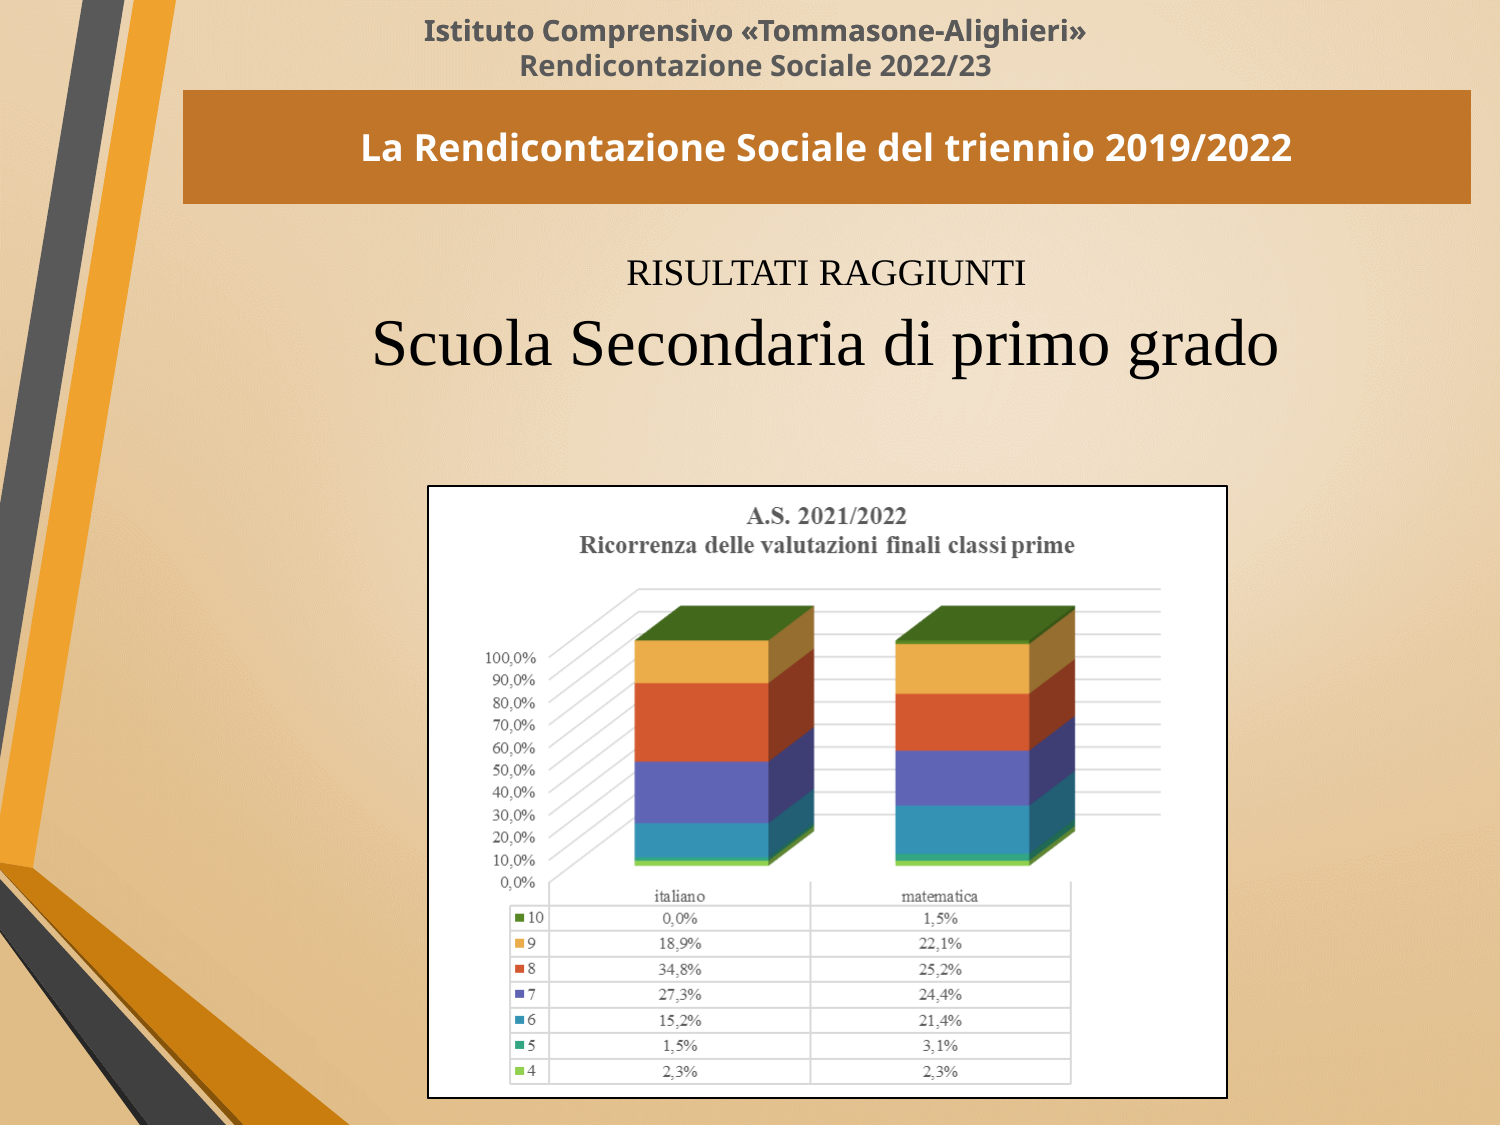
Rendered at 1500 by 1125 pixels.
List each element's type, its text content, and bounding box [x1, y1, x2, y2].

text_box RISULTATI RAGGIUNTI Scuola Secondaria di primo grado [224, 240, 1430, 386]
picture [427, 484, 1228, 1099]
text_box Istituto Comprensivo «Tommasone-Alighieri» Rendicontazione Sociale 2022/23 [171, 5, 1341, 90]
table_header La Rendicontazione Sociale del triennio 2019/2022 [183, 90, 1471, 204]
